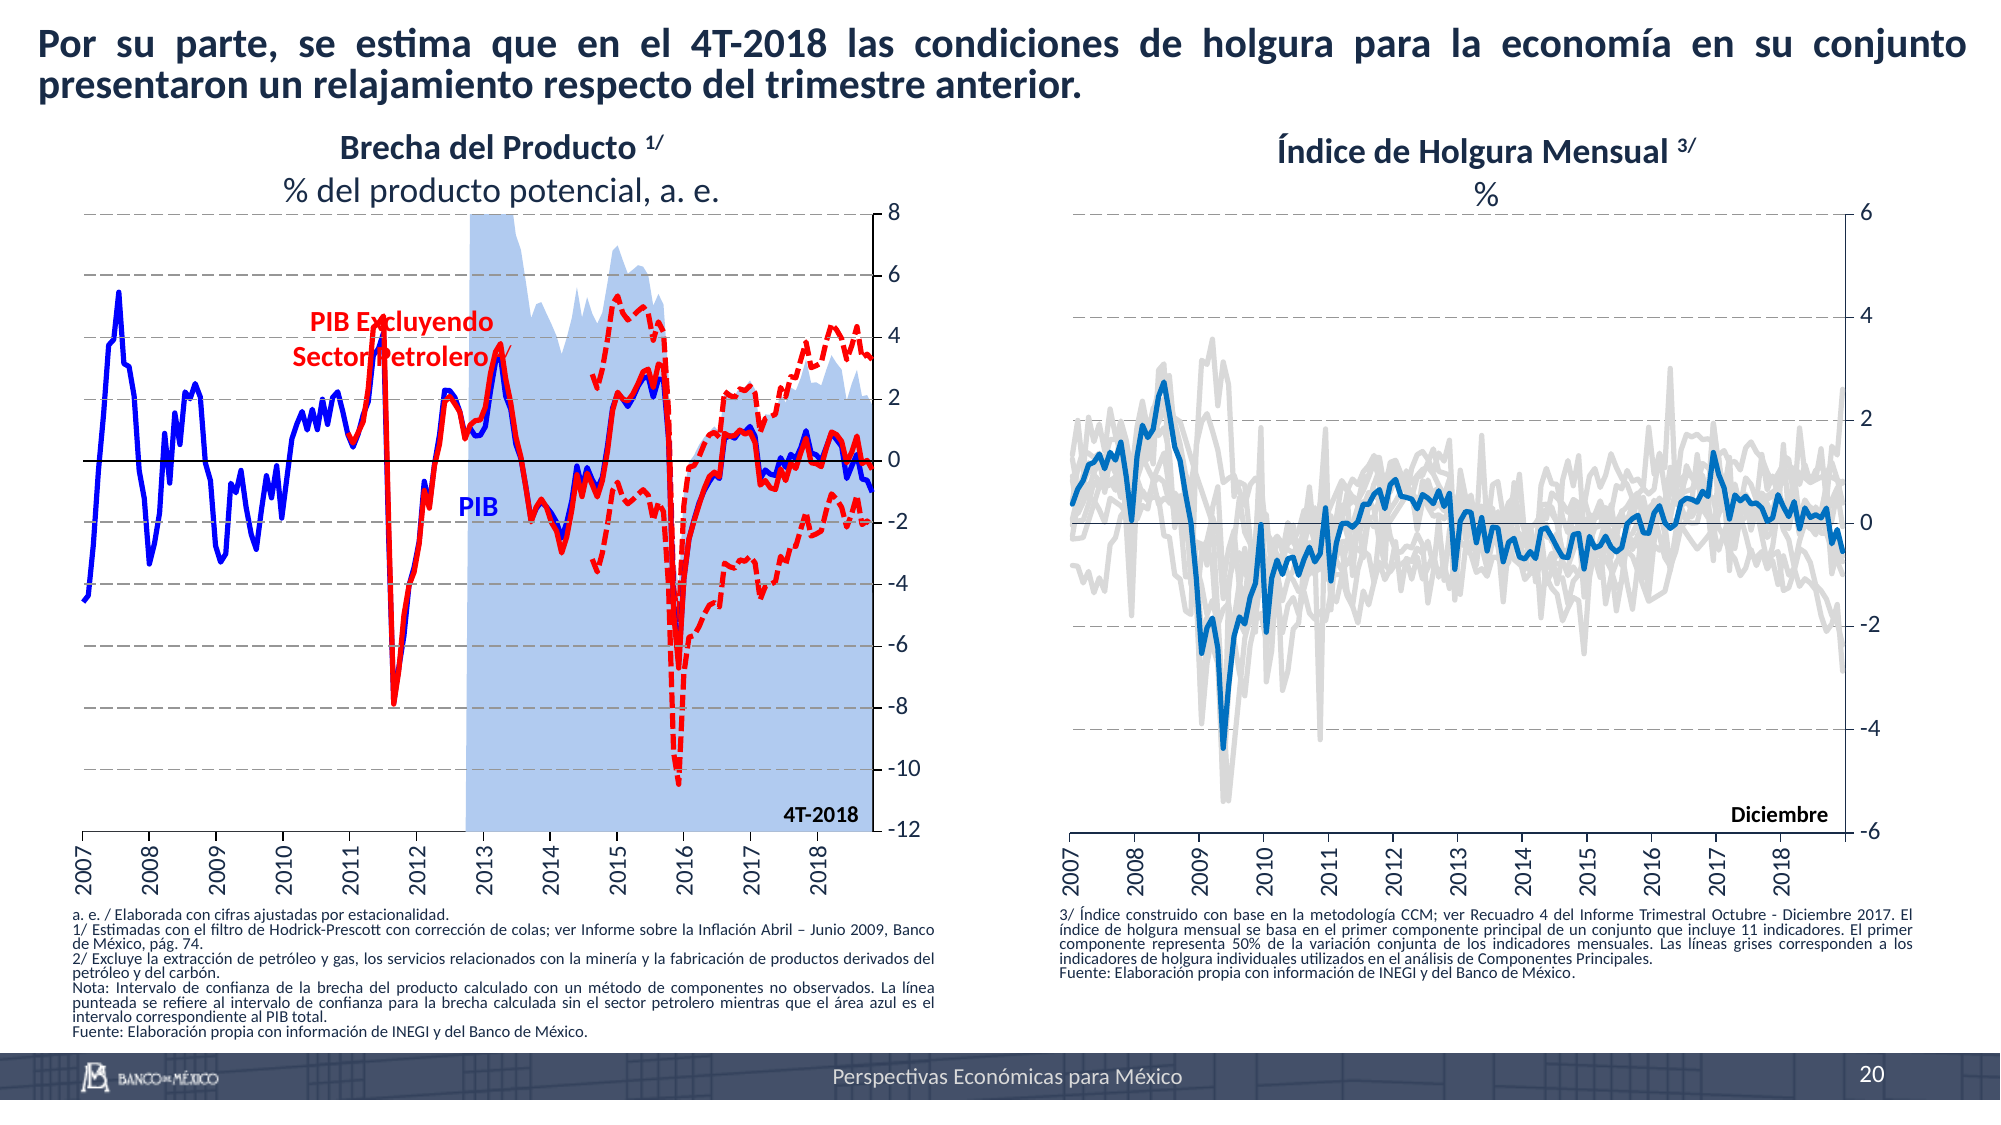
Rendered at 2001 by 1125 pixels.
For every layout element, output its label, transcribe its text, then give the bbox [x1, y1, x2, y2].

chart [1043, 181, 1917, 916]
title Por su parte, se estima que en el 4T-2018 las condiciones de holgura para la economía en su conjunto presentaron un relajamiento respecto del trimestre anterior. [22, 6, 1984, 125]
list Brecha del Producto 1/ % del producto potencial, a. e. [66, 116, 938, 183]
list a. e. / Elaborada con cifras ajustadas por estacionalidad. 1/ Estimadas con el filtro de Hodrick-Prescott con corrección de colas; ver Informe sobre la Inflación Abril – Junio 2009, Banco de México, pág. 74. 2/ Excluye la extracción de petróleo y gas, los servicios relacionados con la minería y la fabricación de productos derivados del petróleo y del carbón. Nota: Intervalo de confianza de la brecha del producto calculado con un método de componentes no observados. La línea punteada se refiere al intervalo de confianza para la brecha calculada sin el sector petrolero mientras que el área azul es el intervalo correspondiente al PIB total. Fuente: Elaboración propia con información de INEGI y del Banco de México. [57, 901, 951, 1125]
chart [59, 180, 936, 902]
footer Perspectivas Económicas para México [653, 1045, 1363, 1105]
list 3/ Índice construido con base en la metodología CCM; ver Recuadro 4 del Informe Trimestral Octubre - Diciembre 2017. El índice de holgura mensual se basa en el primer componente principal de un conjunto que incluye 11 indicadores. El primer componente representa 50% de la variación conjunta de los indicadores mensuales. Las líneas grises corresponden a los indicadores de holgura individuales utilizados en el análisis de Componentes Principales. Fuente: Elaboración propia con información de INEGI y del Banco de México. [1044, 901, 1930, 1125]
list Índice de Holgura Mensual 3/ % [1050, 120, 1923, 222]
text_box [84, 214, 874, 770]
picture [0, 1053, 57, 1100]
picture [1930, 1053, 2000, 1100]
